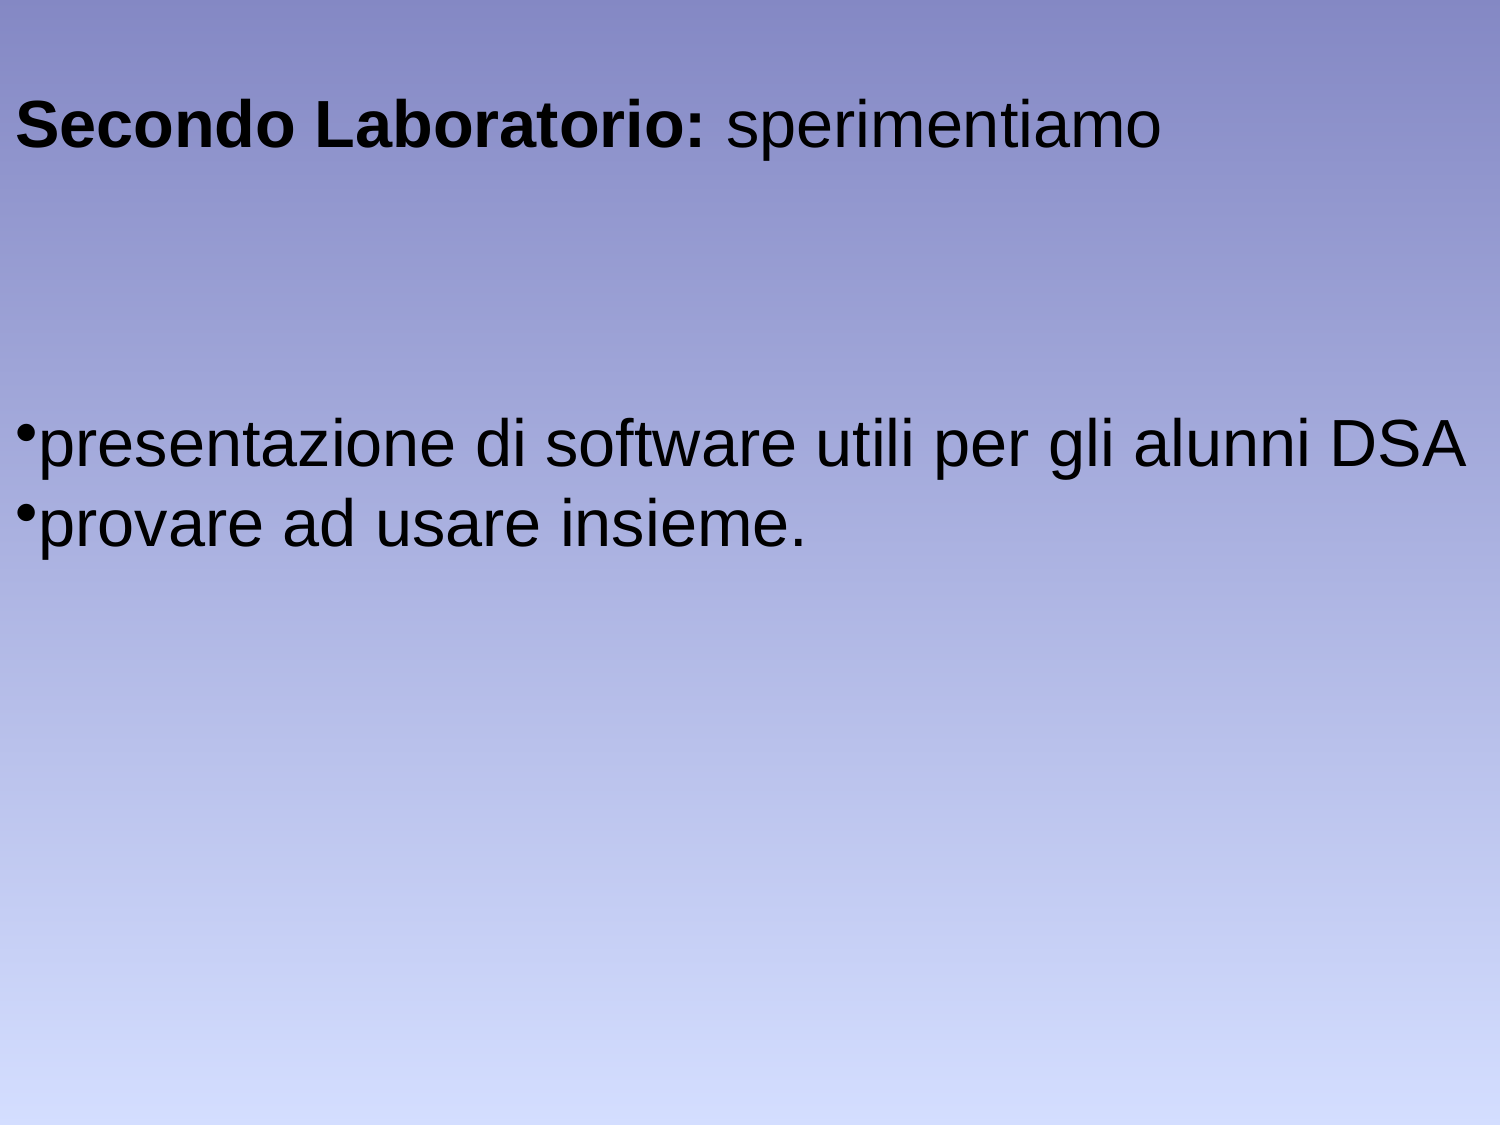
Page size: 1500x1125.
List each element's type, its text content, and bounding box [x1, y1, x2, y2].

text_box Secondo Laboratorio: sperimentiamo presentazione di software utili per gli alunni DSA provare ad usare insieme. [0, 72, 1500, 568]
